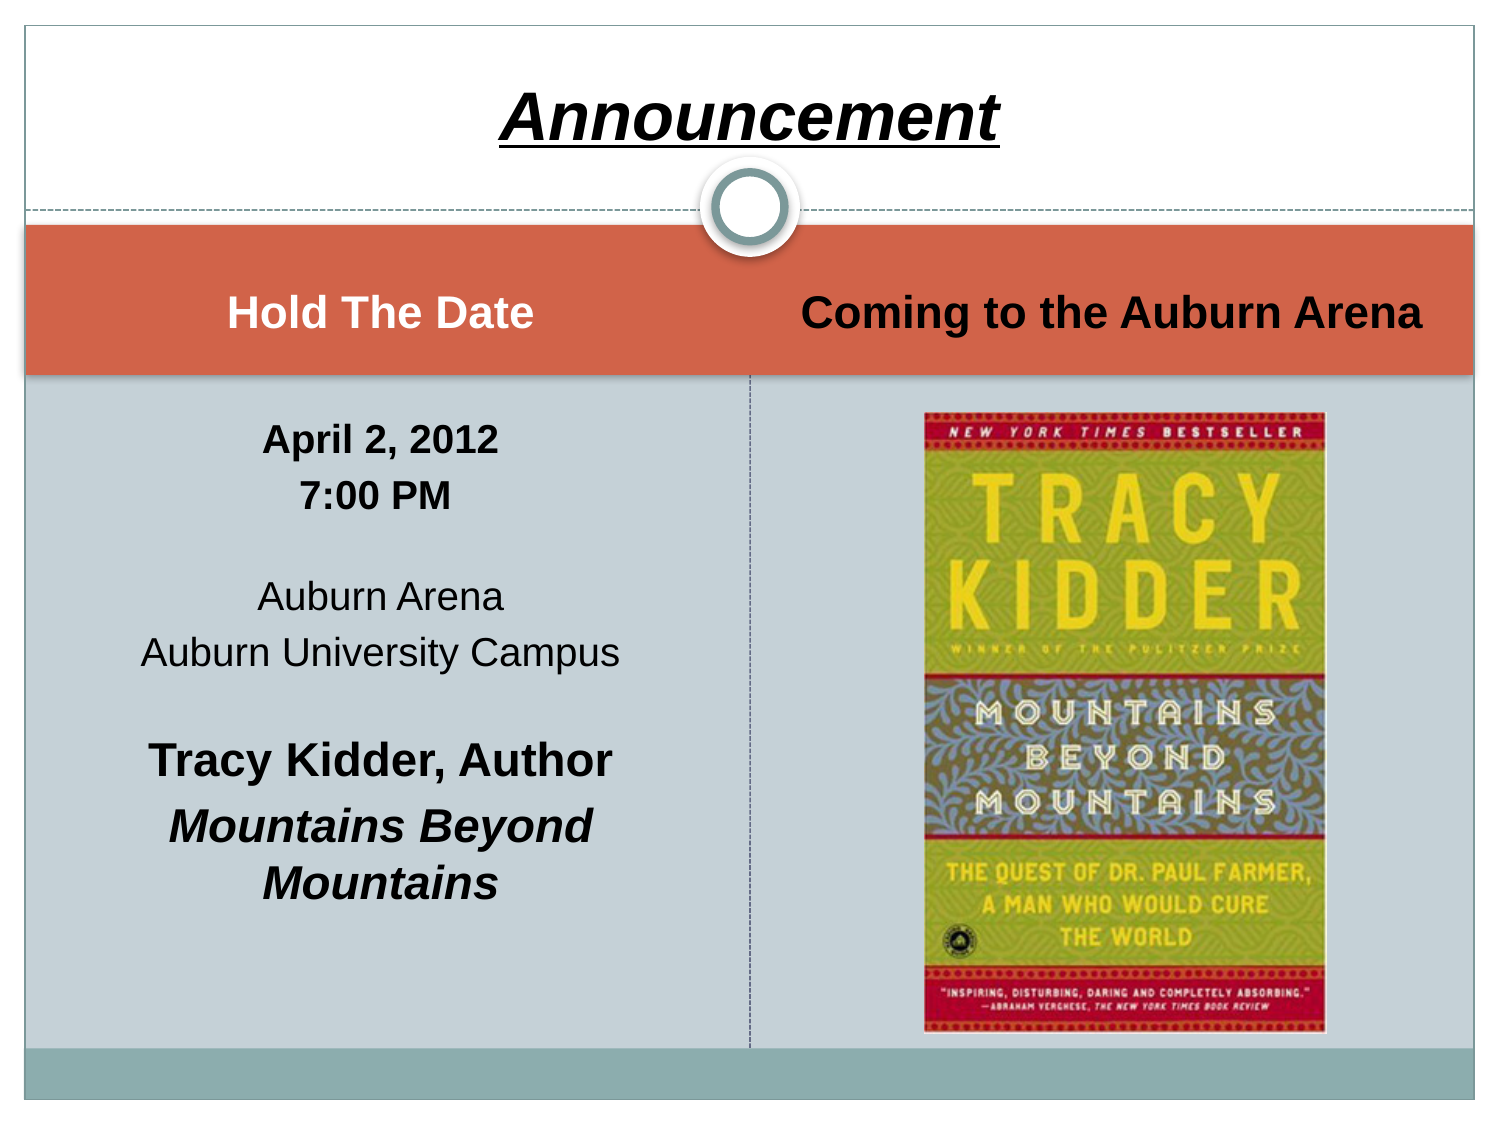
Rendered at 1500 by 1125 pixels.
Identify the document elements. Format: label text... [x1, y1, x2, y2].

list Coming to the Auburn Arena [785, 249, 1450, 371]
list Hold The Date [48, 249, 714, 371]
title Announcement [49, 37, 1450, 162]
list April 2, 2012 7:00 PM Auburn Arena Auburn University Campus Tracy Kidder, Author Mountains Beyond Mountains [49, 405, 713, 1032]
picture [924, 412, 1328, 1034]
